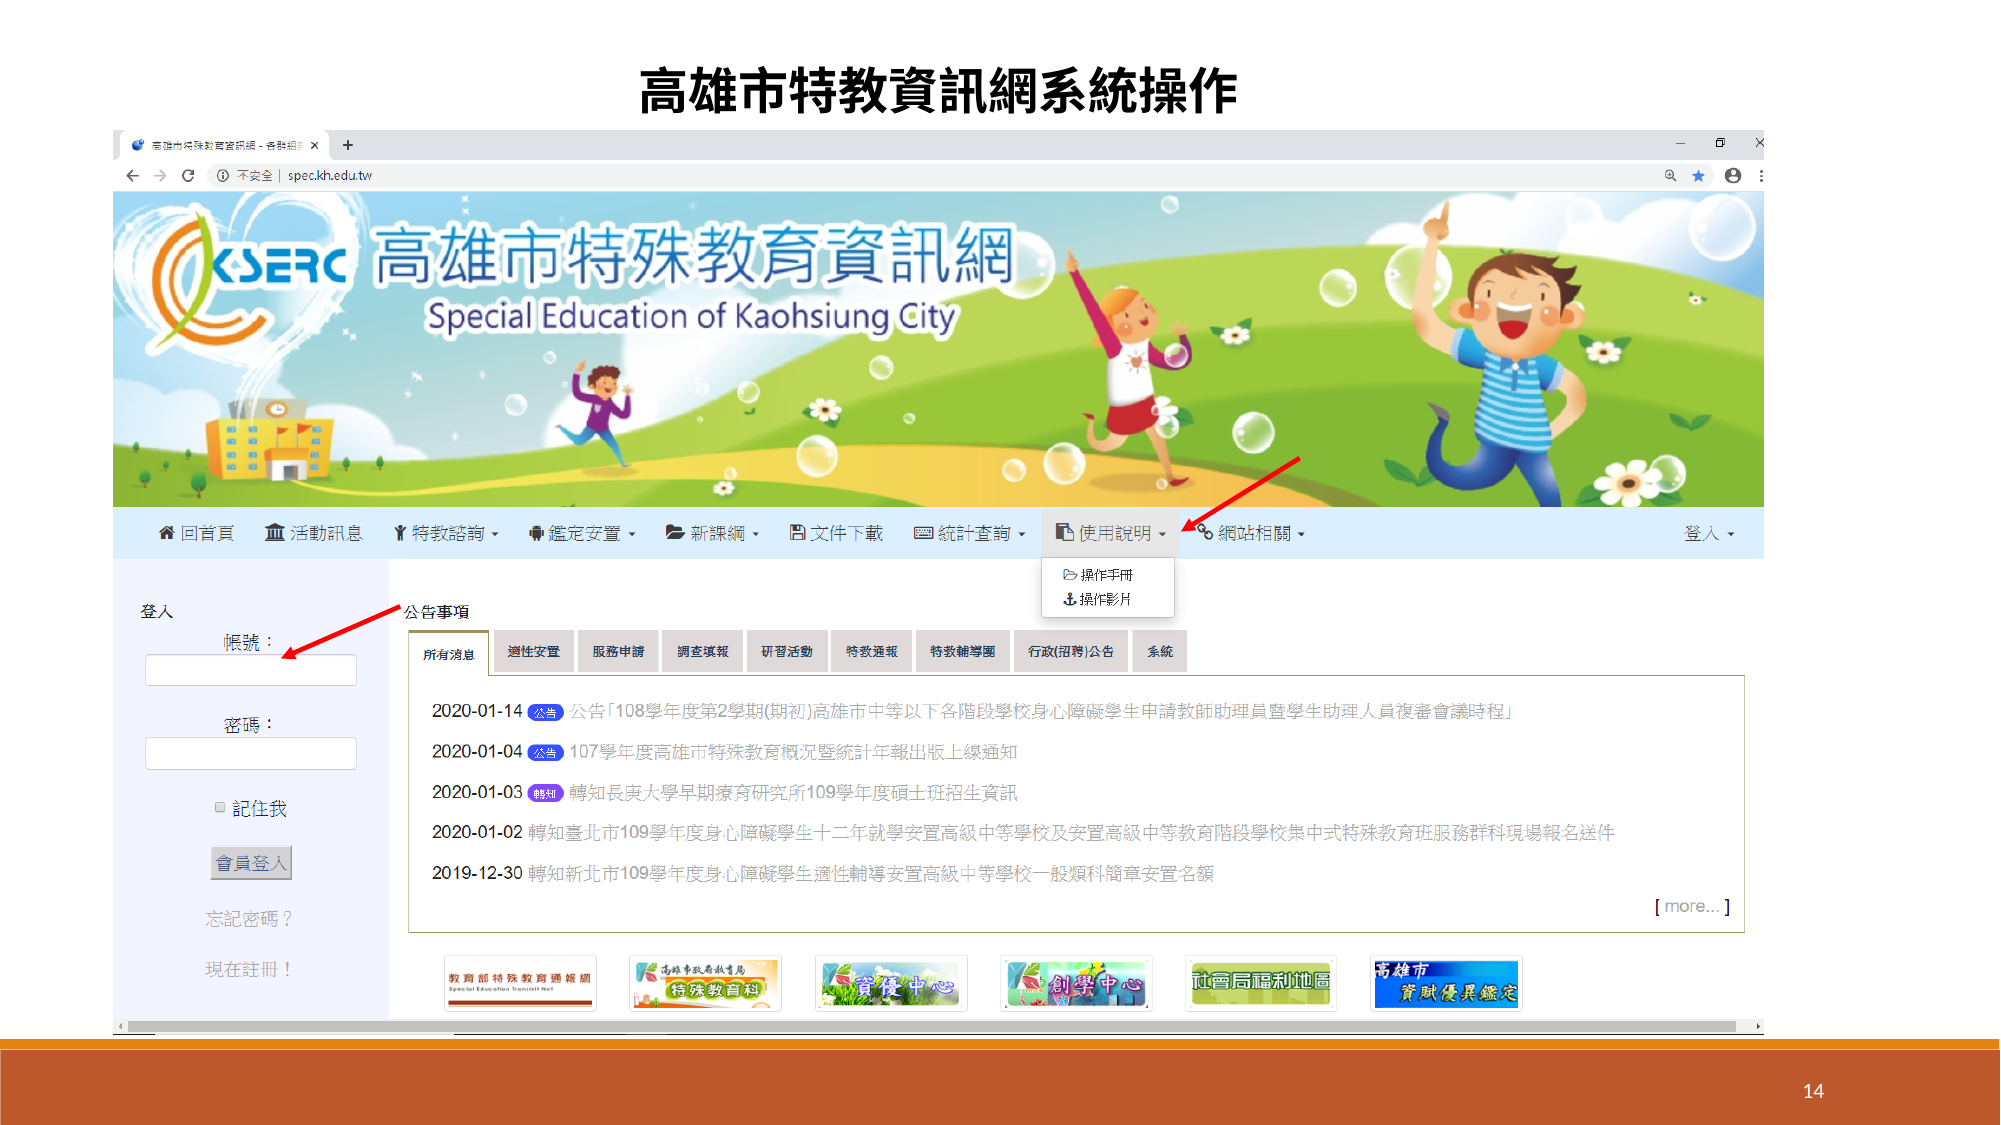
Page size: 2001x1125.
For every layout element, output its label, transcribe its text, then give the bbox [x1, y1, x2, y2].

text_box 高雄市特教資訊網系統操作 [113, 52, 1764, 127]
slide_number 14 [1624, 1059, 1840, 1120]
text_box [113, 130, 1765, 1036]
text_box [1180, 457, 1301, 533]
